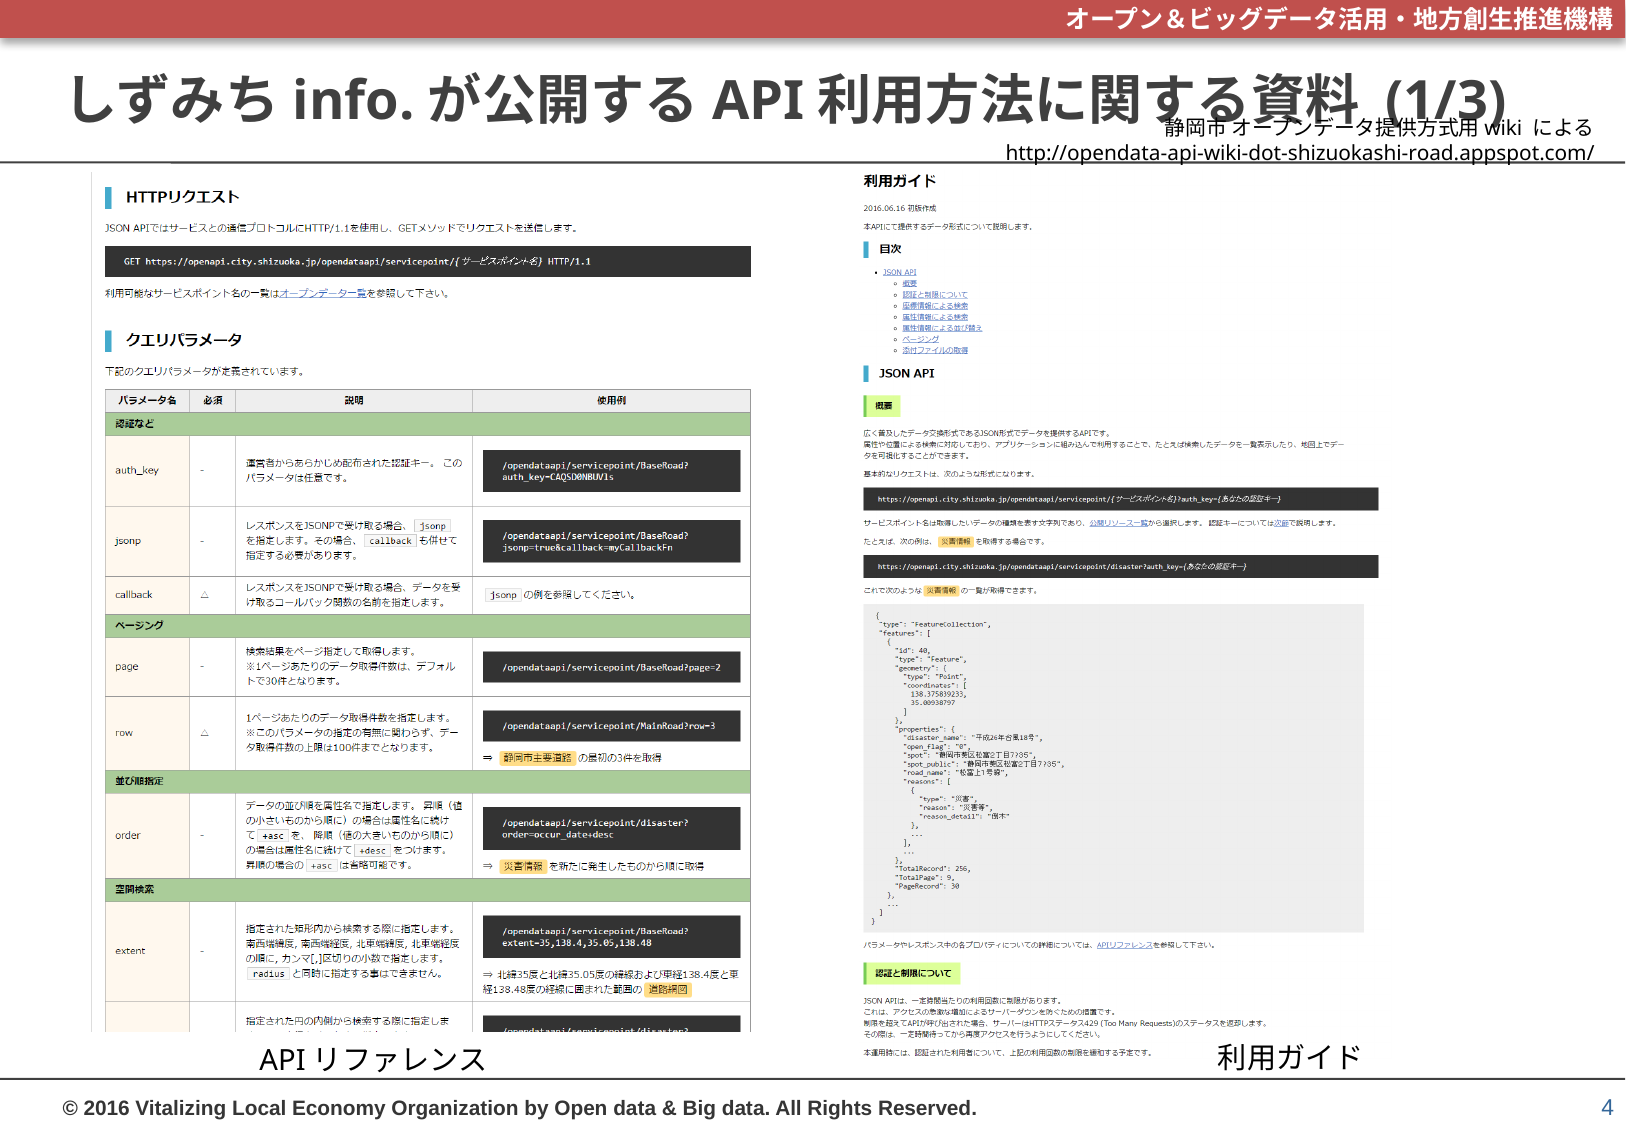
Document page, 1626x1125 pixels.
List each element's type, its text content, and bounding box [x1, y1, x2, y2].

picture [859, 169, 1392, 1060]
title しずみちinfo.が公開するAPI利用方法に関する資料 (1/3) [63, 49, 1563, 146]
picture [91, 172, 766, 1032]
text_box 利用ガイド [1203, 1071, 1380, 1082]
text_box APIリファレンス [244, 1044, 503, 1084]
slide_number 4 [1557, 1082, 1625, 1125]
text_box 静岡市 オープンデータ提供方式用wiki による http://opendata-api-wiki-dot-shizuokashi-road.appspot.com/ [990, 107, 1609, 172]
